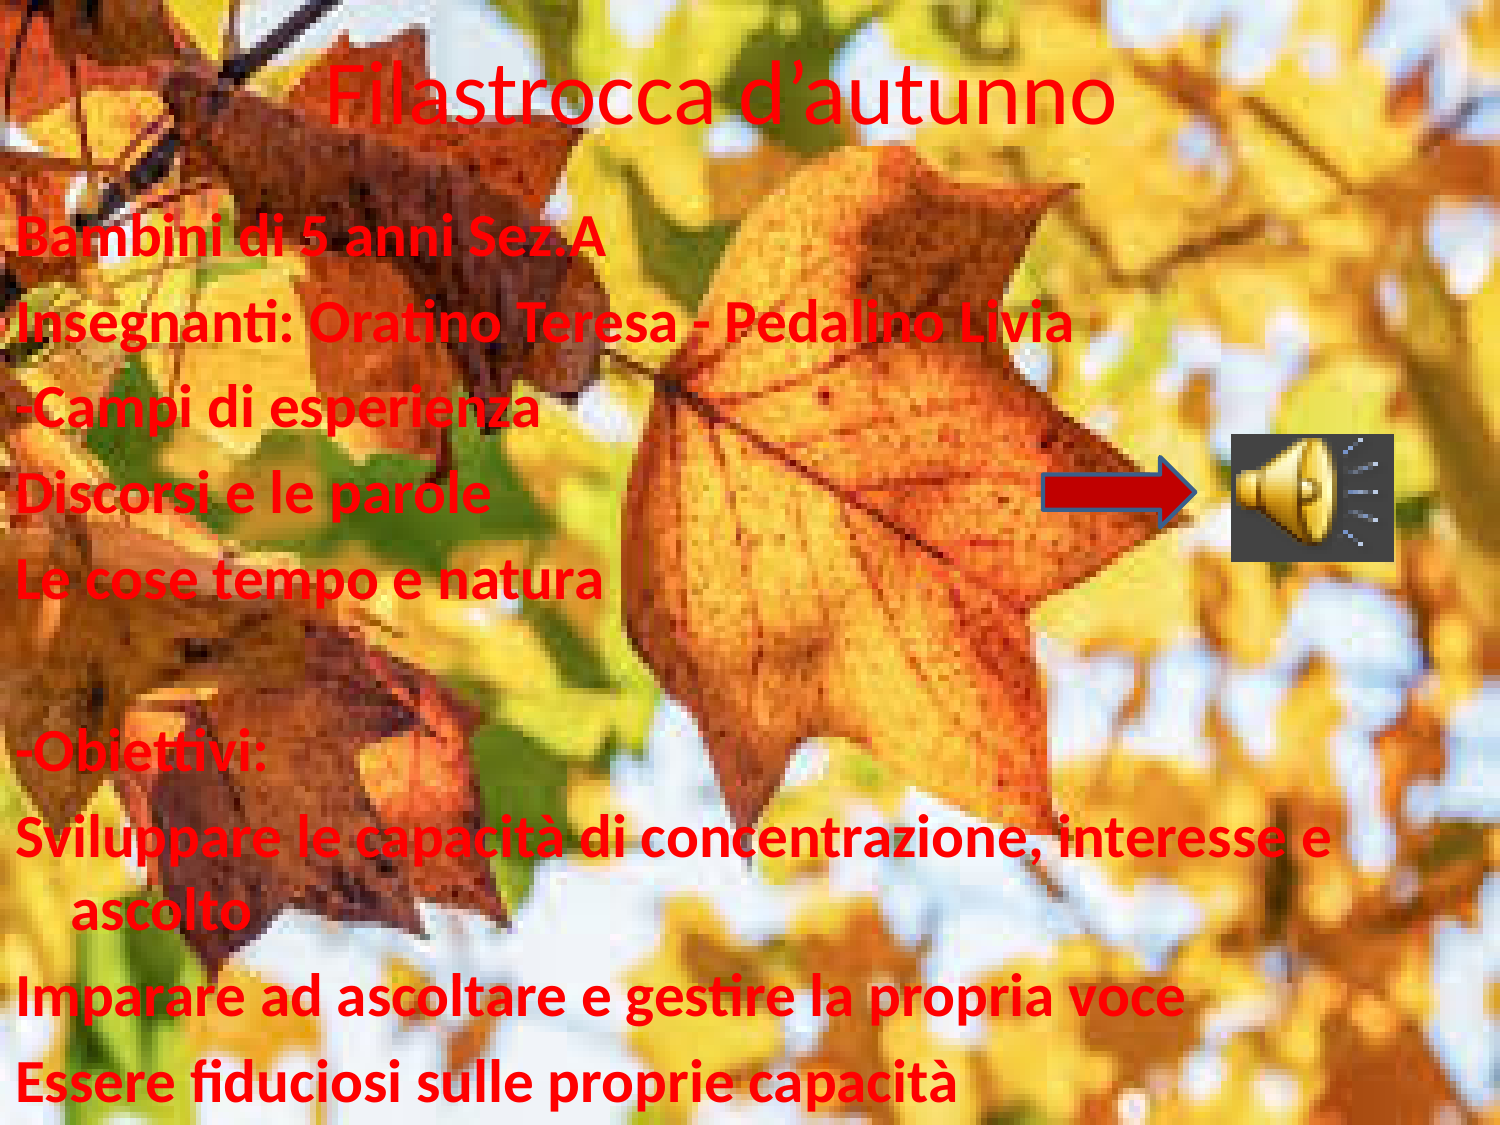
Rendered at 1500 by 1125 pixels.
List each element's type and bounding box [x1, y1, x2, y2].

picture [1230, 433, 1395, 563]
list [0, 0, 1500, 1125]
